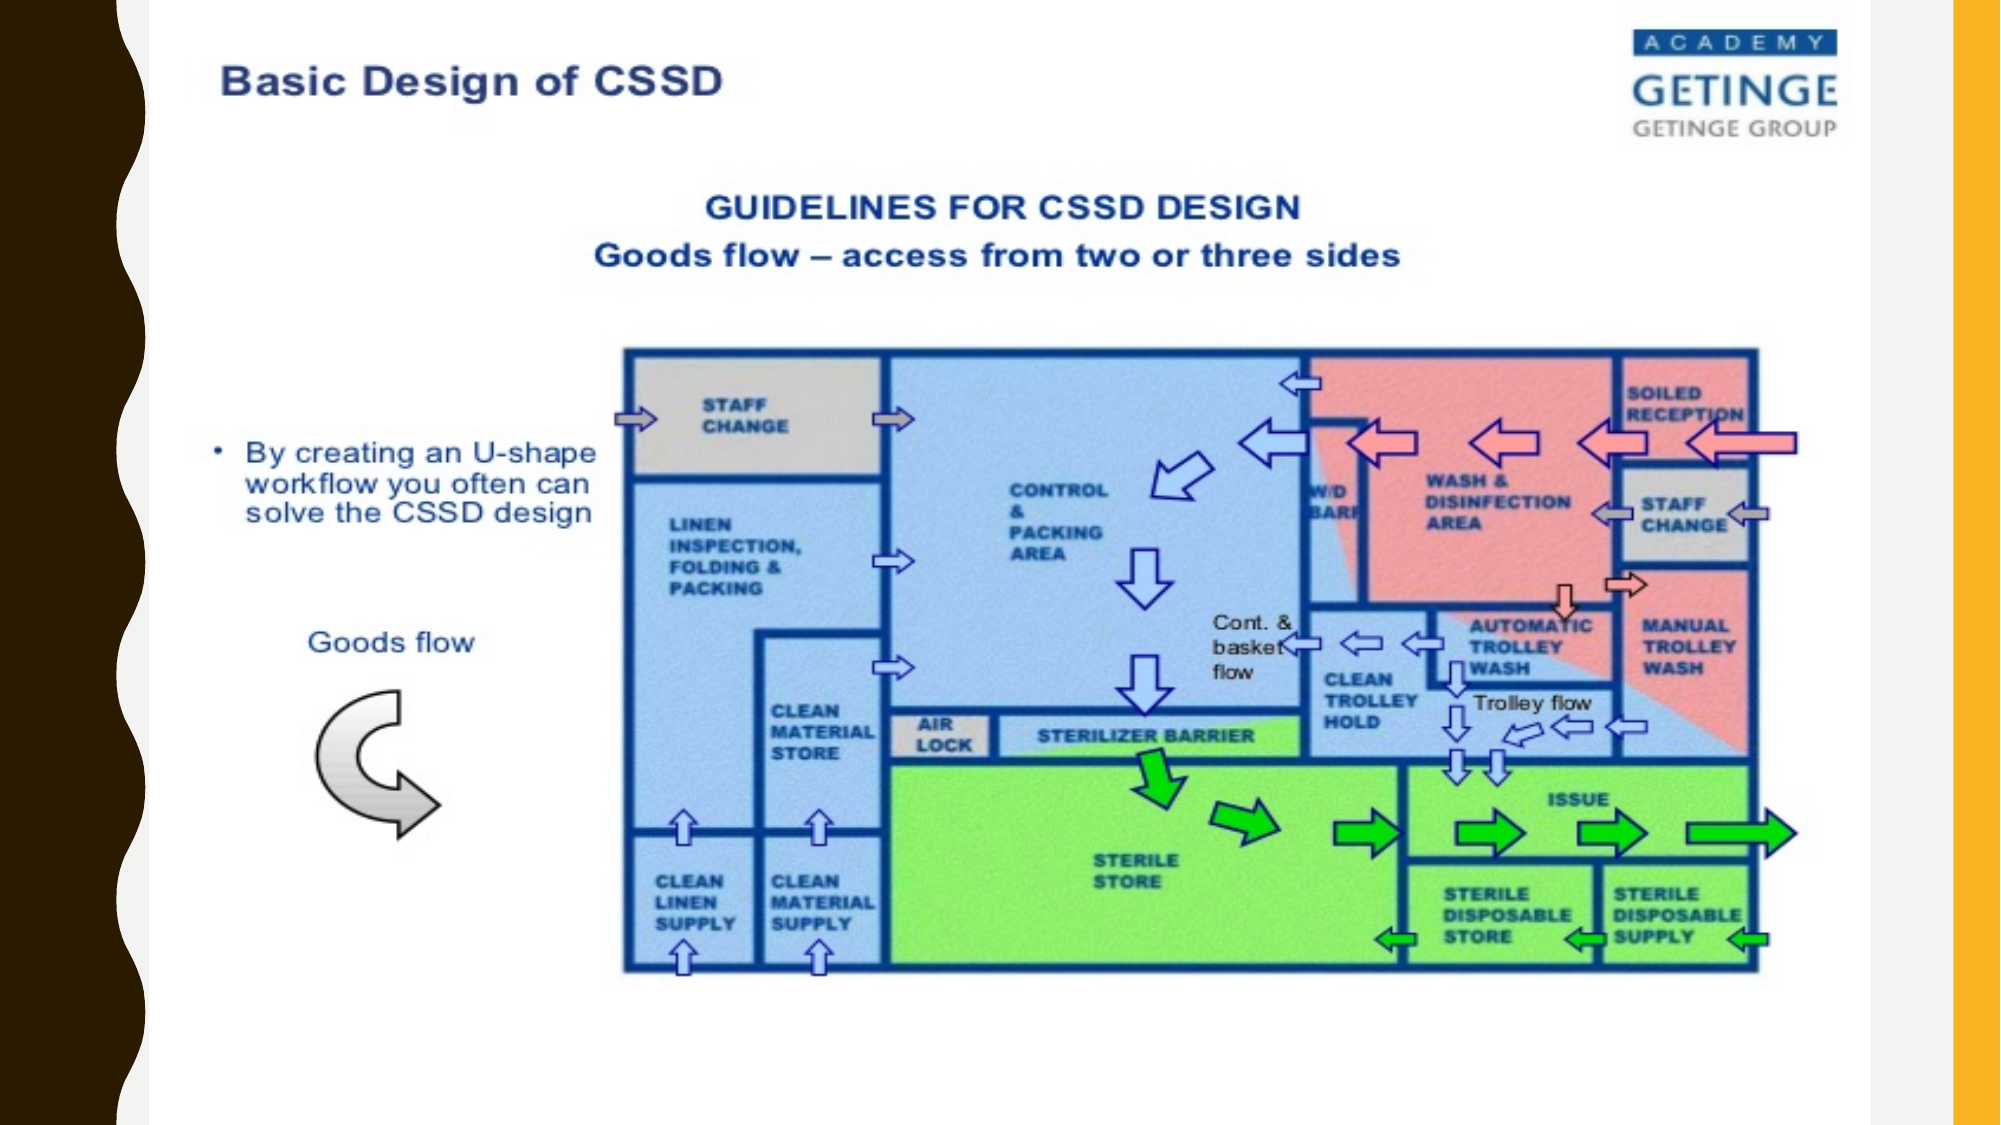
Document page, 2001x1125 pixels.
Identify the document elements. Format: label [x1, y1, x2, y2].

picture [149, 0, 1871, 1125]
